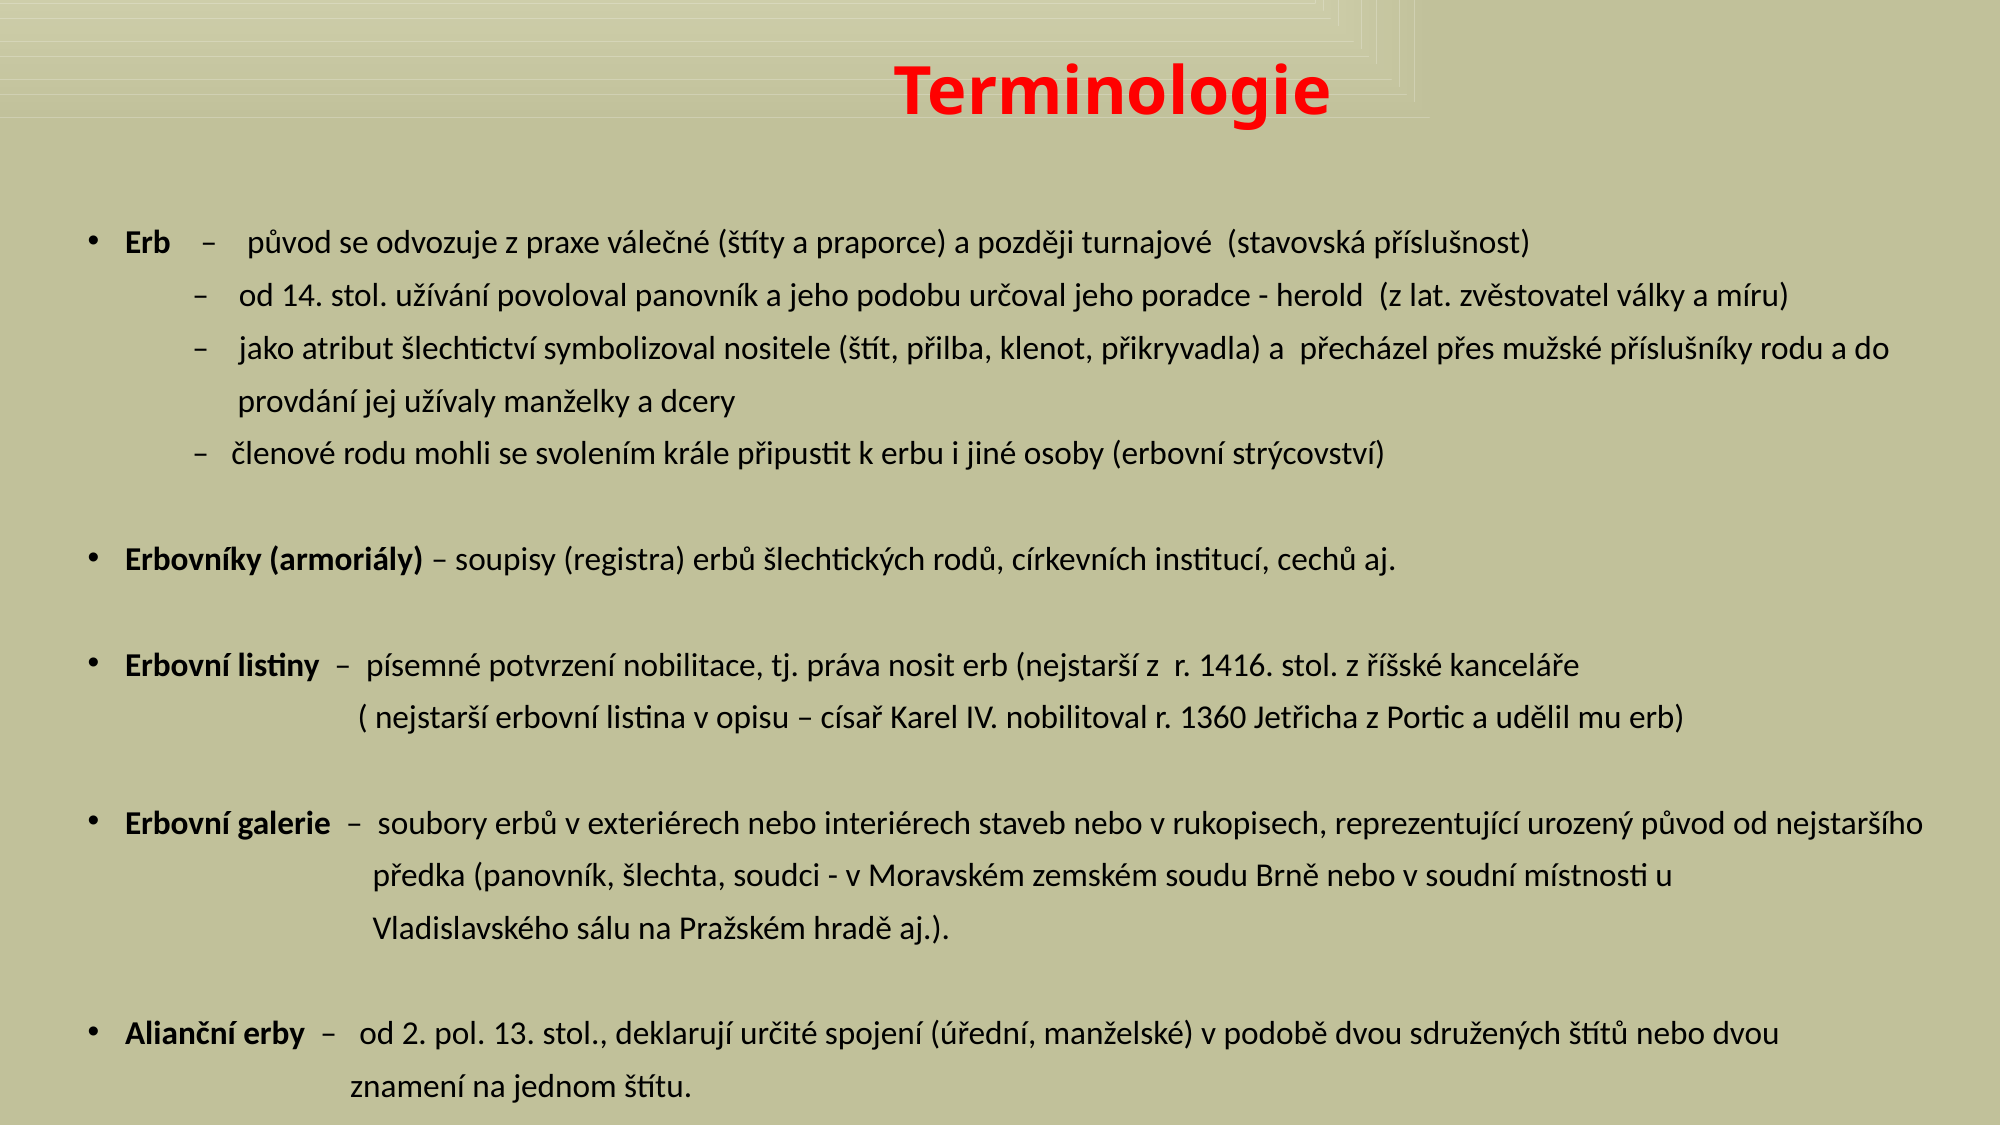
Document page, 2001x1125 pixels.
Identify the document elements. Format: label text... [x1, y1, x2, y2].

list Erb – původ se odvozuje z praxe válečné (štíty a praporce) a později turnajové (stavovská příslušnost) – od 14. stol. užívání povoloval panovník a jeho podobu určoval jeho poradce - herold (z lat. zvěstovatel války a míru) – jako atribut šlechtictví symbolizoval nositele (štít, přilba, klenot, přikryvadla) a přecházel přes mužské příslušníky rodu a do provdání jej užívaly manželky a dcery – členové rodu mohli se svolením krále připustit k erbu i jiné osoby (erbovní strýcovství) Erbovníky (armoriály) – soupisy (registra) erbů šlechtických rodů, církevních institucí, cechů aj. Erbovní listiny – písemné potvrzení nobilitace, tj. práva nosit erb (nejstarší z r. 1416. stol. z říšské kanceláře ( nejstarší erbovní listina v opisu – císař Karel IV. nobilitoval r. 1360 Jetřicha z Portic a udělil mu erb) Erbovní galerie – soubory erbů v exteriérech nebo interiérech staveb nebo v rukopisech, reprezentující urozený původ od nejstaršího předka (panovník, šlechta, soudci - v Moravském zemském soudu Brně nebo v soudní místnosti u Vladislavského sálu na Pražském hradě aj.). Alianční erby – od 2. pol. 13. stol., deklarují určité spojení (úřední, manželské) v podobě dvou sdružených štítů nebo dvou znamení na jednom štítu. [72, 172, 1959, 1125]
title Terminologie [326, 0, 1677, 172]
